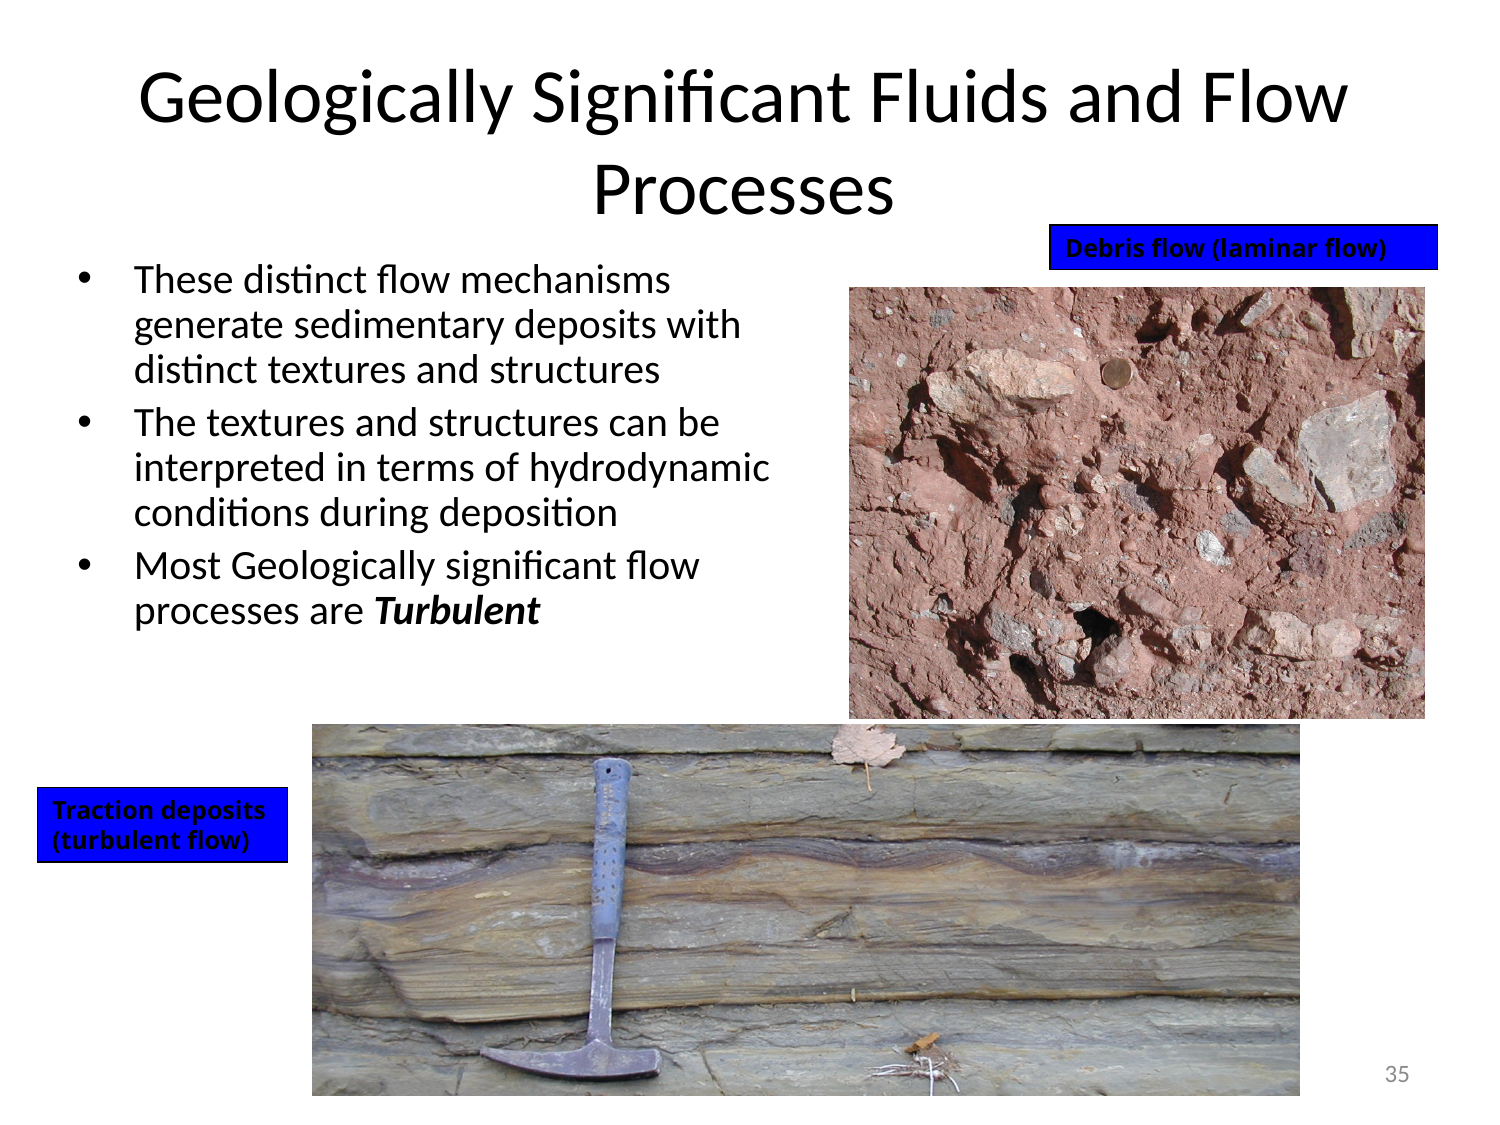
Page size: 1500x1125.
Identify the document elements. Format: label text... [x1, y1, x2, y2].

list These distinct flow mechanisms generate sedimentary deposits with distinct textures and structures The textures and structures can be interpreted in terms of hydrodynamic conditions during deposition Most Geologically significant flow processes are Turbulent [62, 249, 825, 738]
title Geologically Significant Fluids and Flow Processes [50, 37, 1438, 238]
text_box Debris flow (laminar flow) [1049, 224, 1438, 270]
slide_number 35 [1301, 1042, 1425, 1103]
picture [312, 724, 1301, 1096]
picture [849, 287, 1426, 719]
text_box Traction deposits (turbulent flow) [37, 787, 288, 863]
